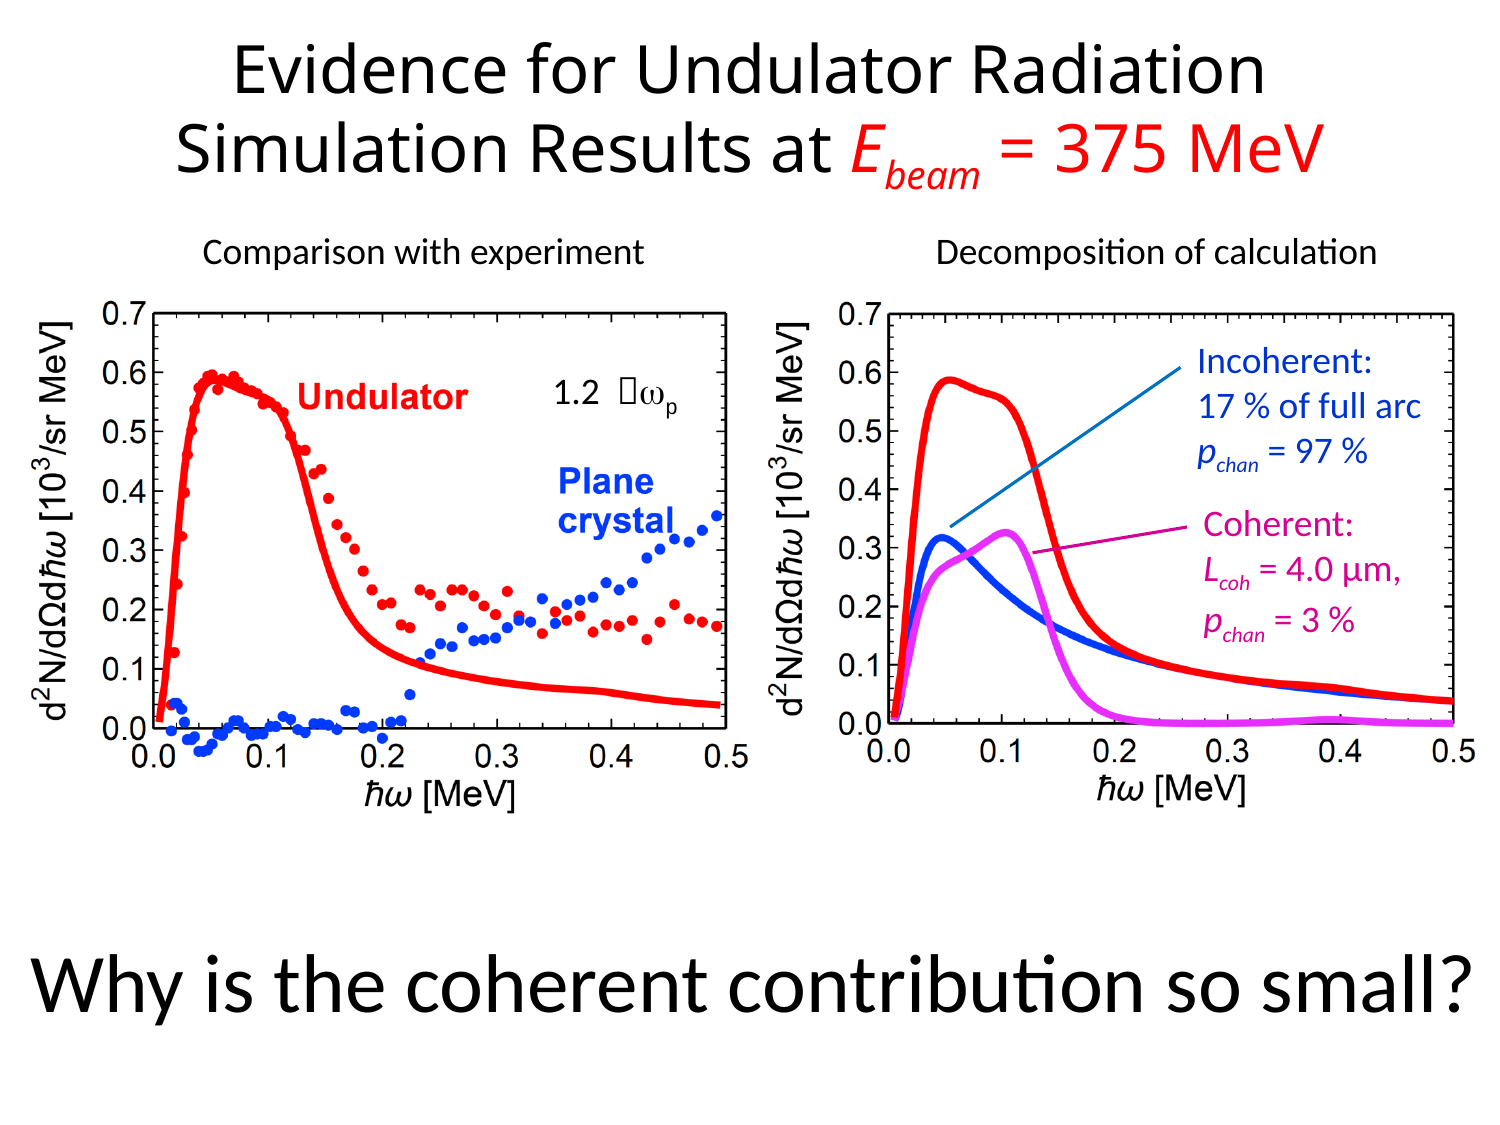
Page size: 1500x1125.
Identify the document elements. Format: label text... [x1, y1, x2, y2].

picture [27, 296, 760, 820]
picture [764, 297, 1487, 814]
text_box Comparison with experiment [188, 219, 661, 280]
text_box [1032, 527, 1187, 553]
text_box Why is the coherent contribution so small? [15, 921, 1493, 1037]
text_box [950, 367, 1181, 528]
text_box Decomposition of calculation [921, 219, 1394, 280]
title Evidence for Undulator Radiation Simulation Results at Ebeam = 375 MeV [75, 30, 1425, 194]
